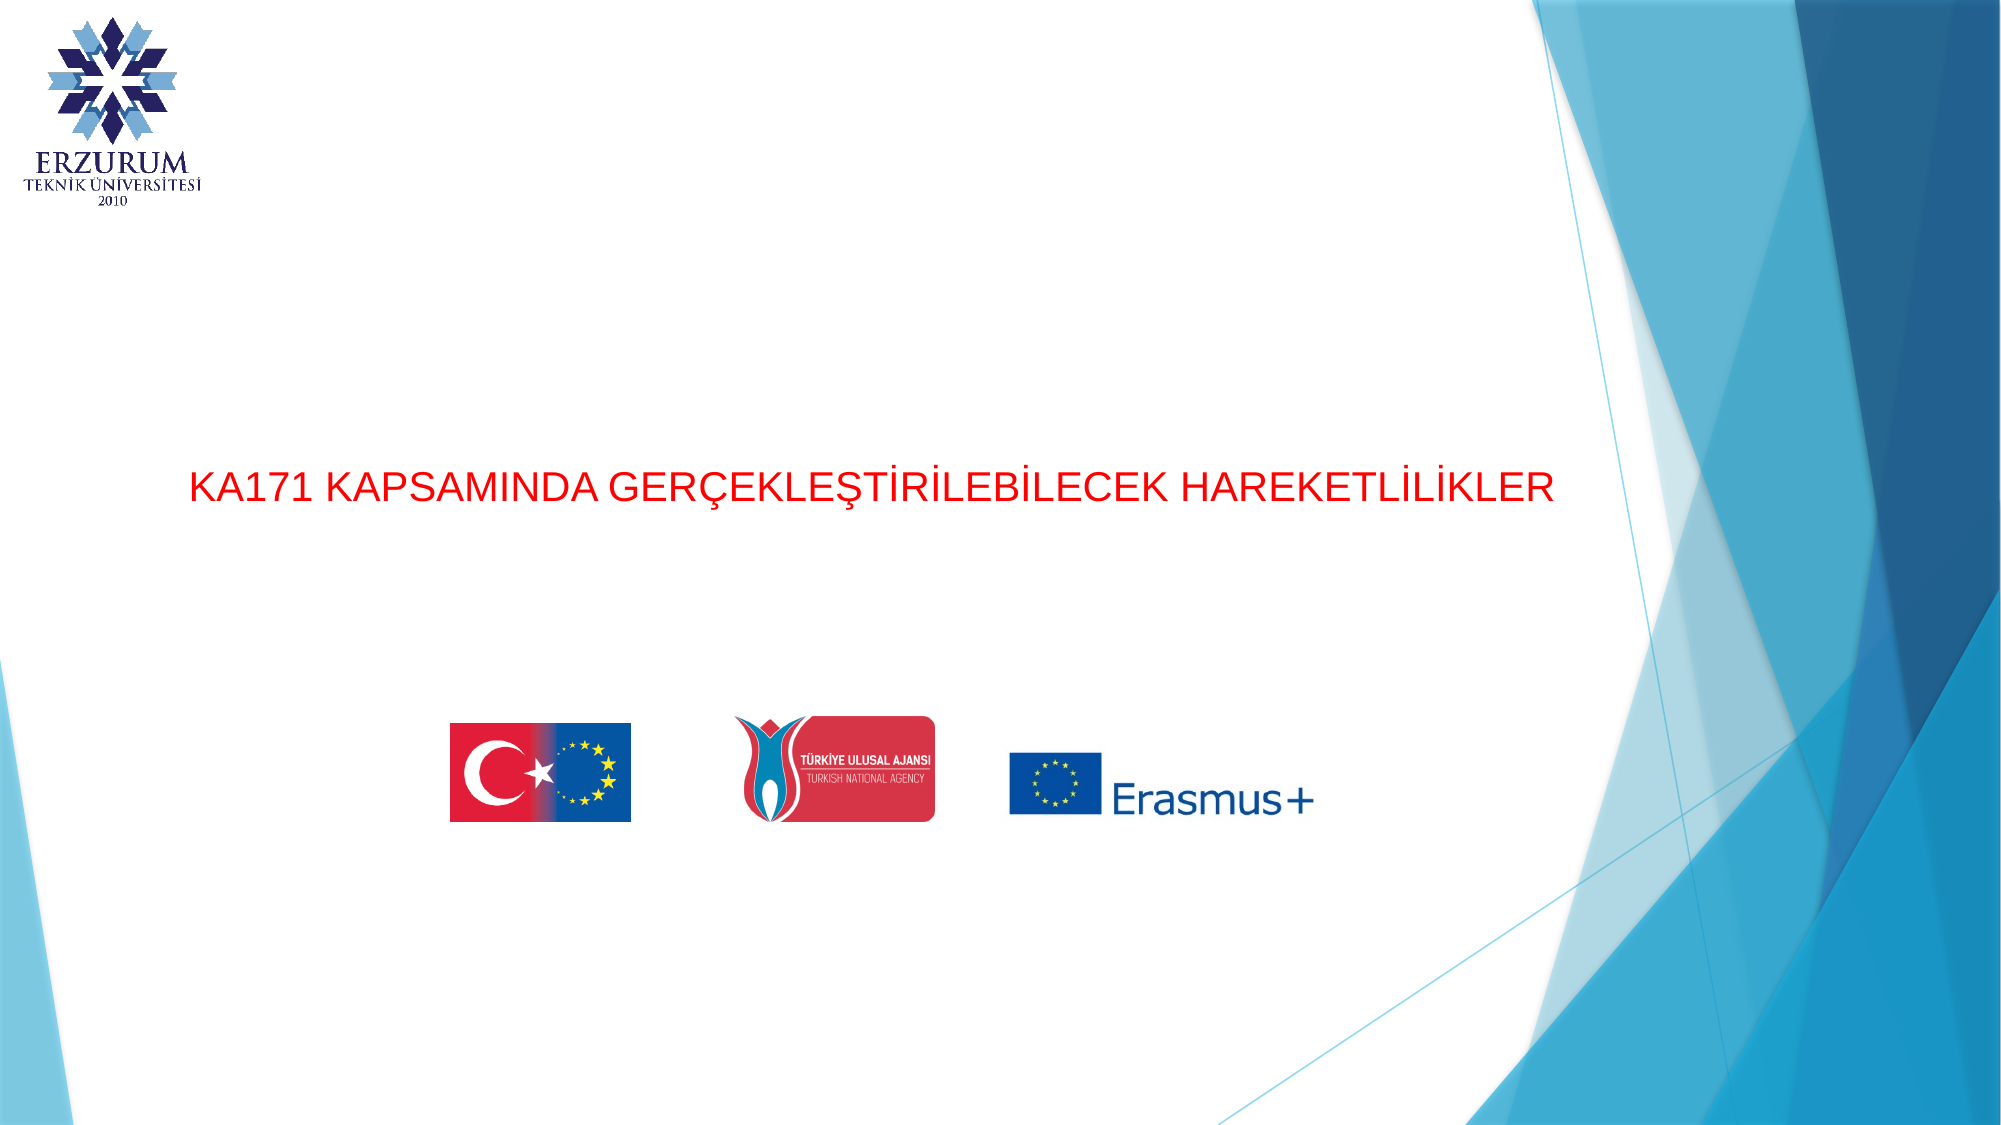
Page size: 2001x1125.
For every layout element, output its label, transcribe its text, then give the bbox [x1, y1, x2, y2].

picture [0, 0, 223, 224]
picture [733, 715, 935, 823]
text_box [357, 244, 1686, 509]
picture [449, 722, 631, 823]
picture [990, 733, 1332, 833]
text_box KA171 KAPSAMINDA GERÇEKLEŞTİRİLEBİLECEK HAREKETLİLİKLER [186, 457, 1601, 510]
